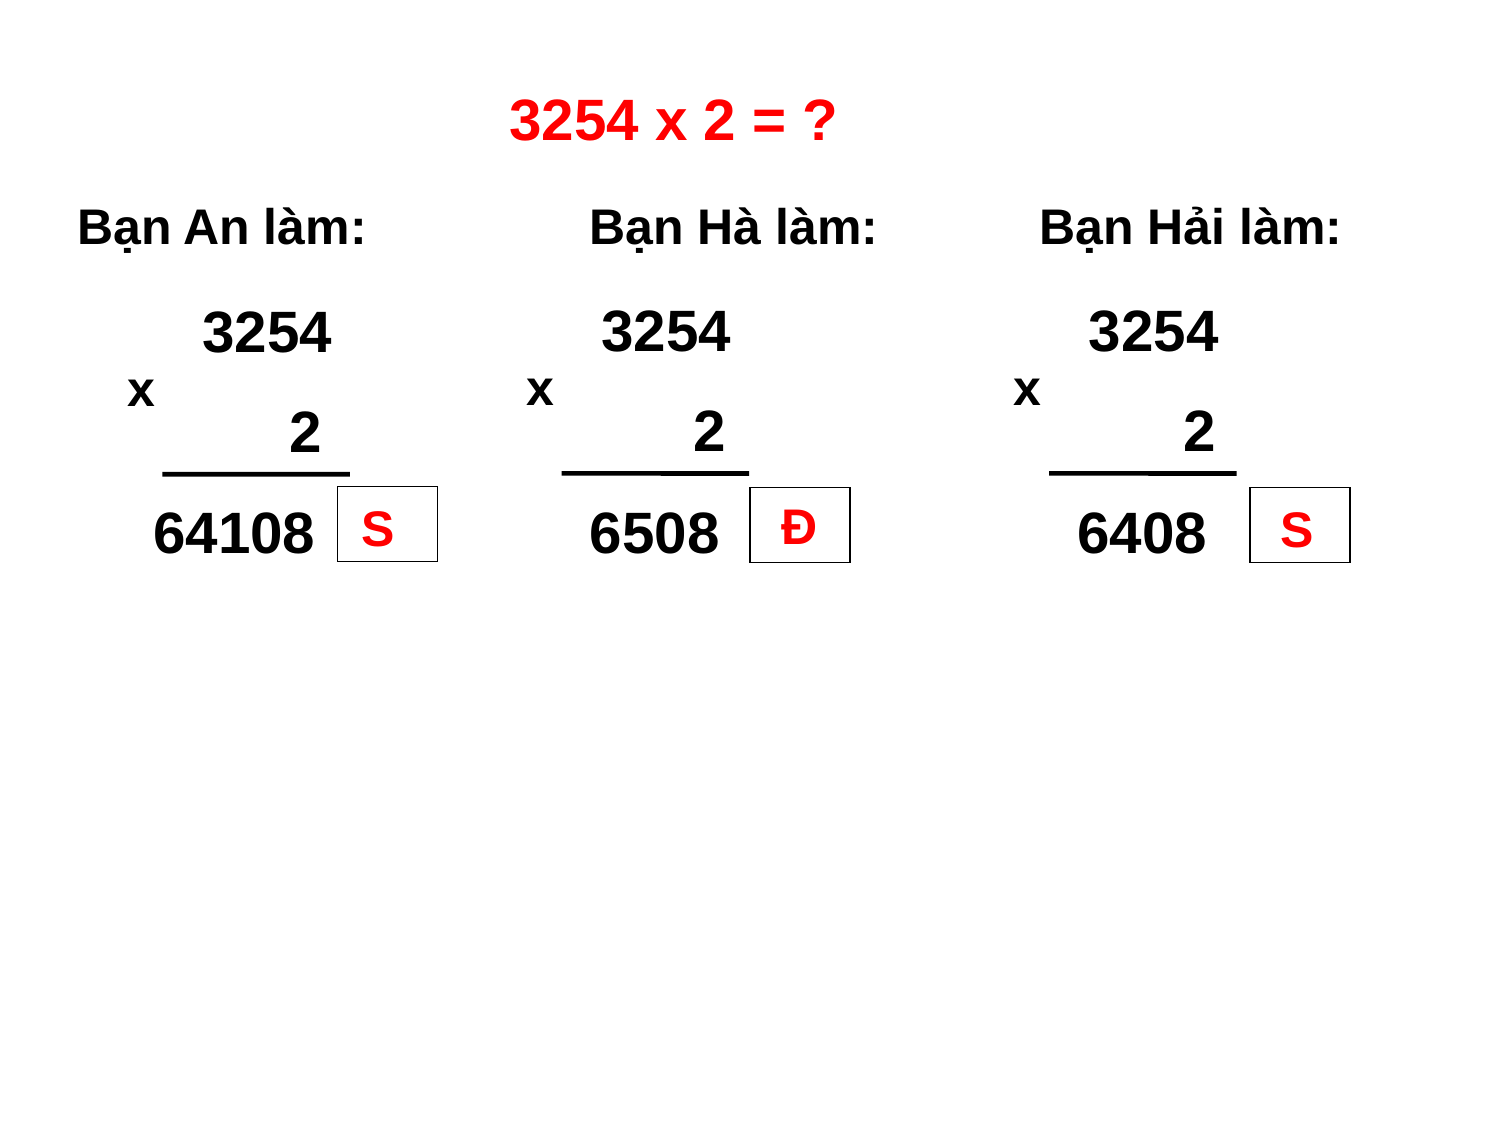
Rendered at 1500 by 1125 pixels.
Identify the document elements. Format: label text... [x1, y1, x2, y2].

text_box 6508 [575, 487, 1062, 573]
text_box x [999, 348, 1075, 424]
text_box 3254 x 2 = ? [494, 75, 1045, 160]
text_box x [112, 349, 188, 424]
text_box [1250, 487, 1350, 563]
text_box [750, 487, 766, 563]
text_box x [511, 348, 587, 424]
text_box S [346, 488, 460, 564]
text_box Bạn An làm: [62, 187, 488, 263]
text_box S [1265, 489, 1379, 565]
text_box 64108 [138, 488, 689, 573]
text_box 3254 [187, 286, 463, 372]
text_box 2 [678, 385, 817, 471]
text_box Đ [766, 487, 879, 563]
text_box 2 [1168, 385, 1307, 471]
text_box Bạn Hải làm: [1025, 187, 1450, 263]
text_box 6408 [1062, 487, 1500, 573]
text_box [337, 486, 438, 562]
text_box 3254 [586, 285, 862, 371]
text_box 3254 [1074, 285, 1350, 371]
text_box 2 [274, 386, 413, 472]
text_box Bạn Hà làm: [575, 187, 1000, 263]
